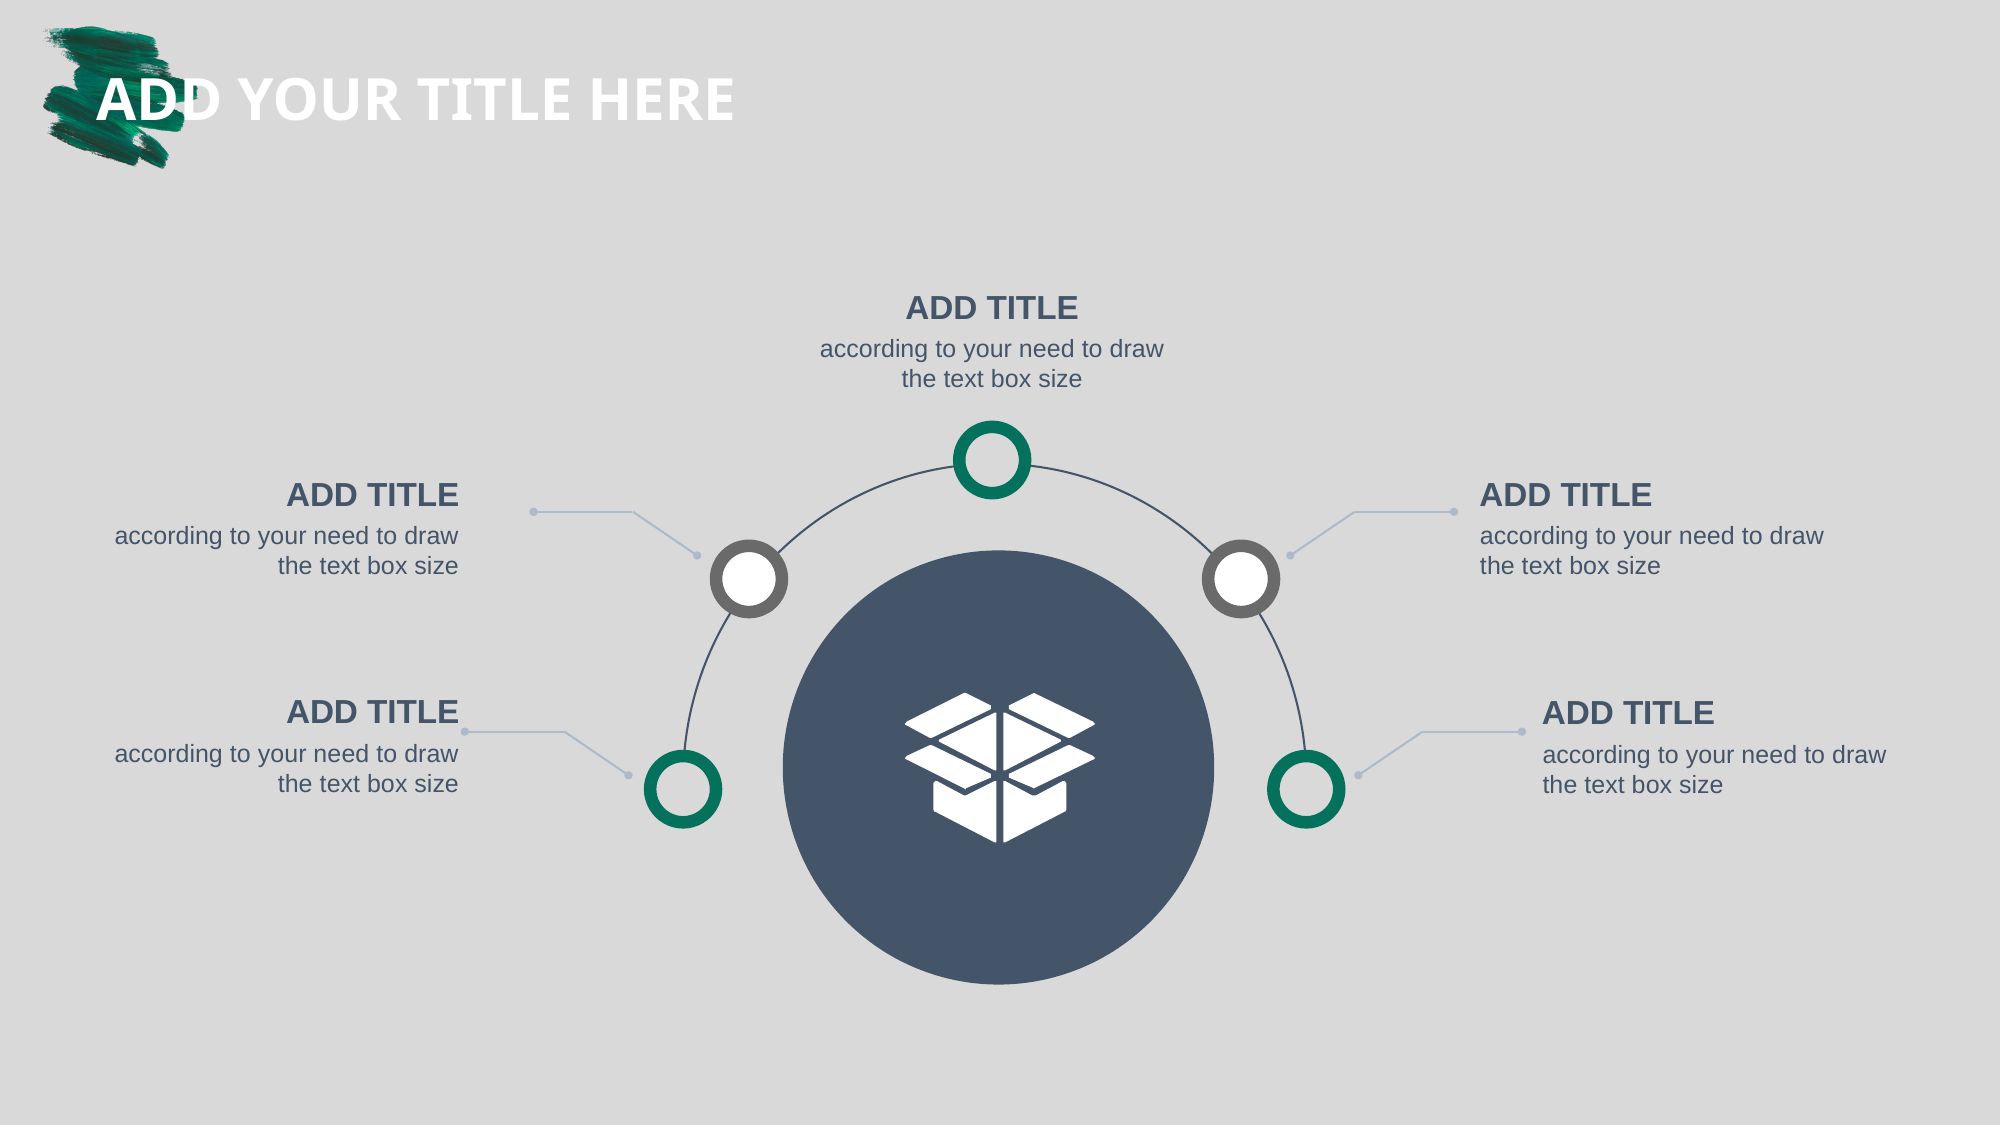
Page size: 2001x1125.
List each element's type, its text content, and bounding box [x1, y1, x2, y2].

text_box according to your need to draw the text box size [801, 332, 1184, 393]
text_box ADD TITLE [800, 286, 1184, 327]
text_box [650, 426, 1340, 985]
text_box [75, 472, 698, 581]
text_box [75, 690, 629, 799]
picture [42, 26, 199, 169]
text_box ADD YOUR TITLE HERE [199, 54, 793, 140]
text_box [1358, 691, 1926, 799]
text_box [1290, 472, 1863, 581]
